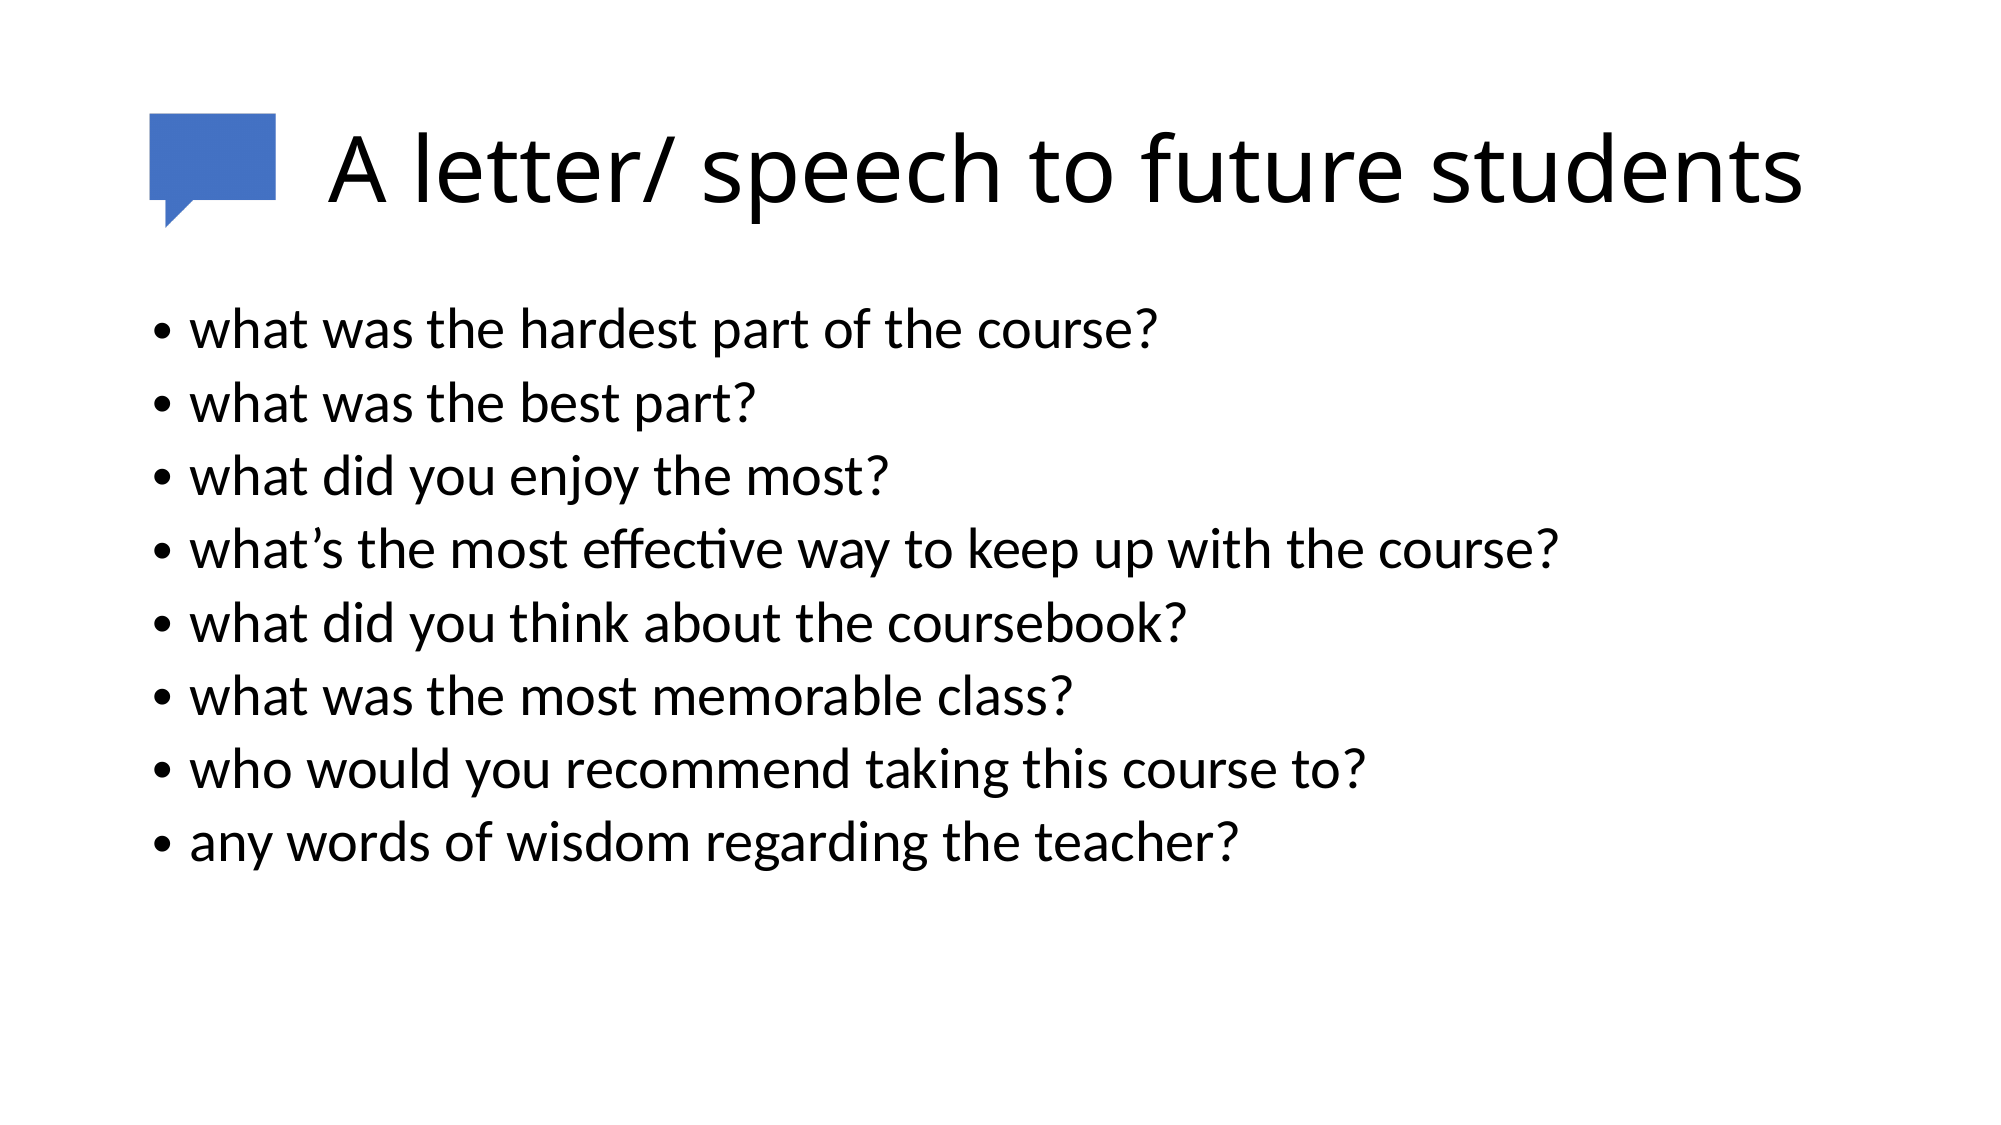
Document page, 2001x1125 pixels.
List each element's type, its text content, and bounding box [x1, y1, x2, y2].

list what was the hardest part of the course? what was the best part? what did you enjoy the most? what’s the most effective way to keep up with the course? what did you think about the coursebook? what was the most memorable class? who would you recommend taking this course to? any words of wisdom regarding the teacher? [137, 299, 1863, 1014]
picture [137, 93, 288, 244]
title A letter/ speech to future students [313, 59, 1863, 278]
